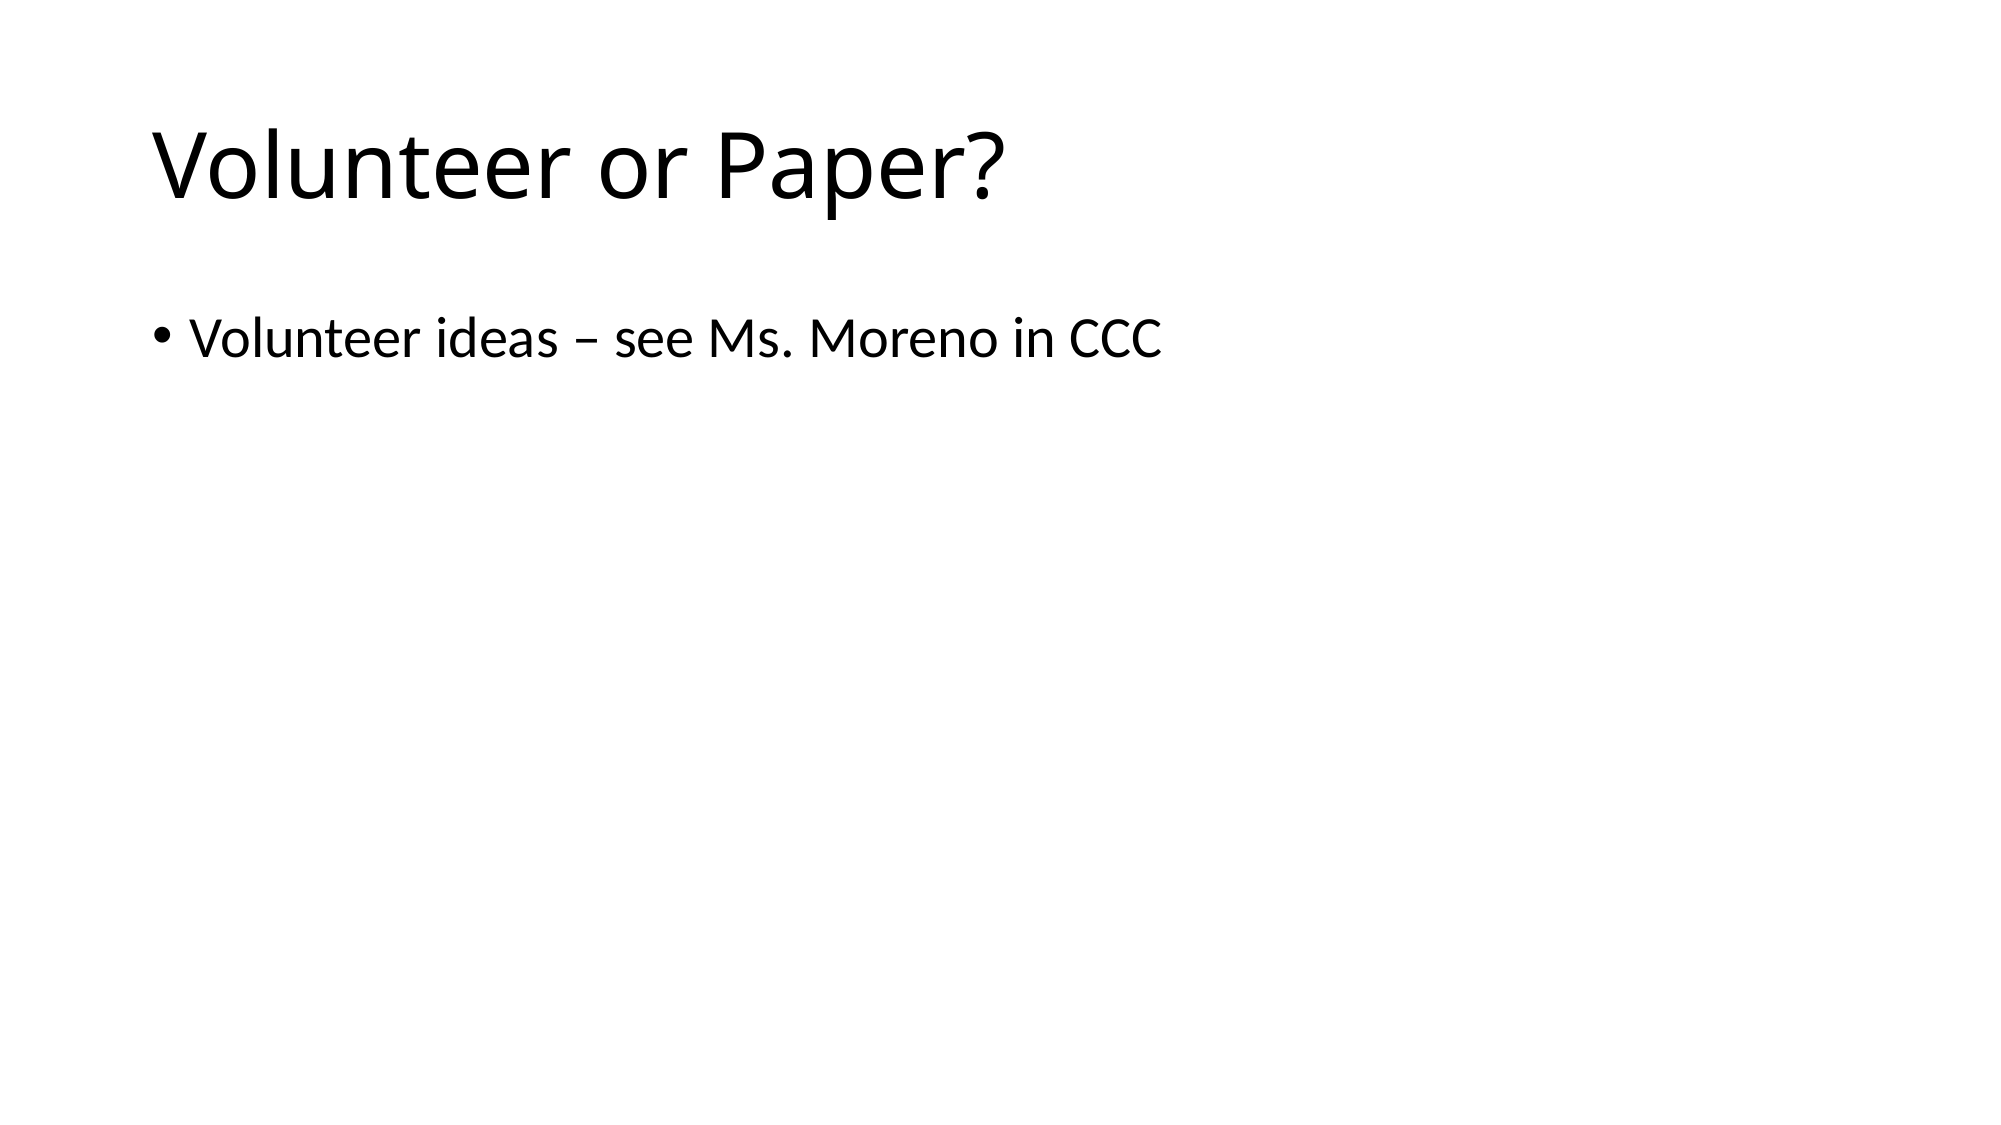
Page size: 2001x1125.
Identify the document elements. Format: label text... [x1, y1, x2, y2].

list Volunteer ideas – see Ms. Moreno in CCC [137, 299, 1863, 1014]
title Volunteer or Paper? [137, 59, 1863, 278]
